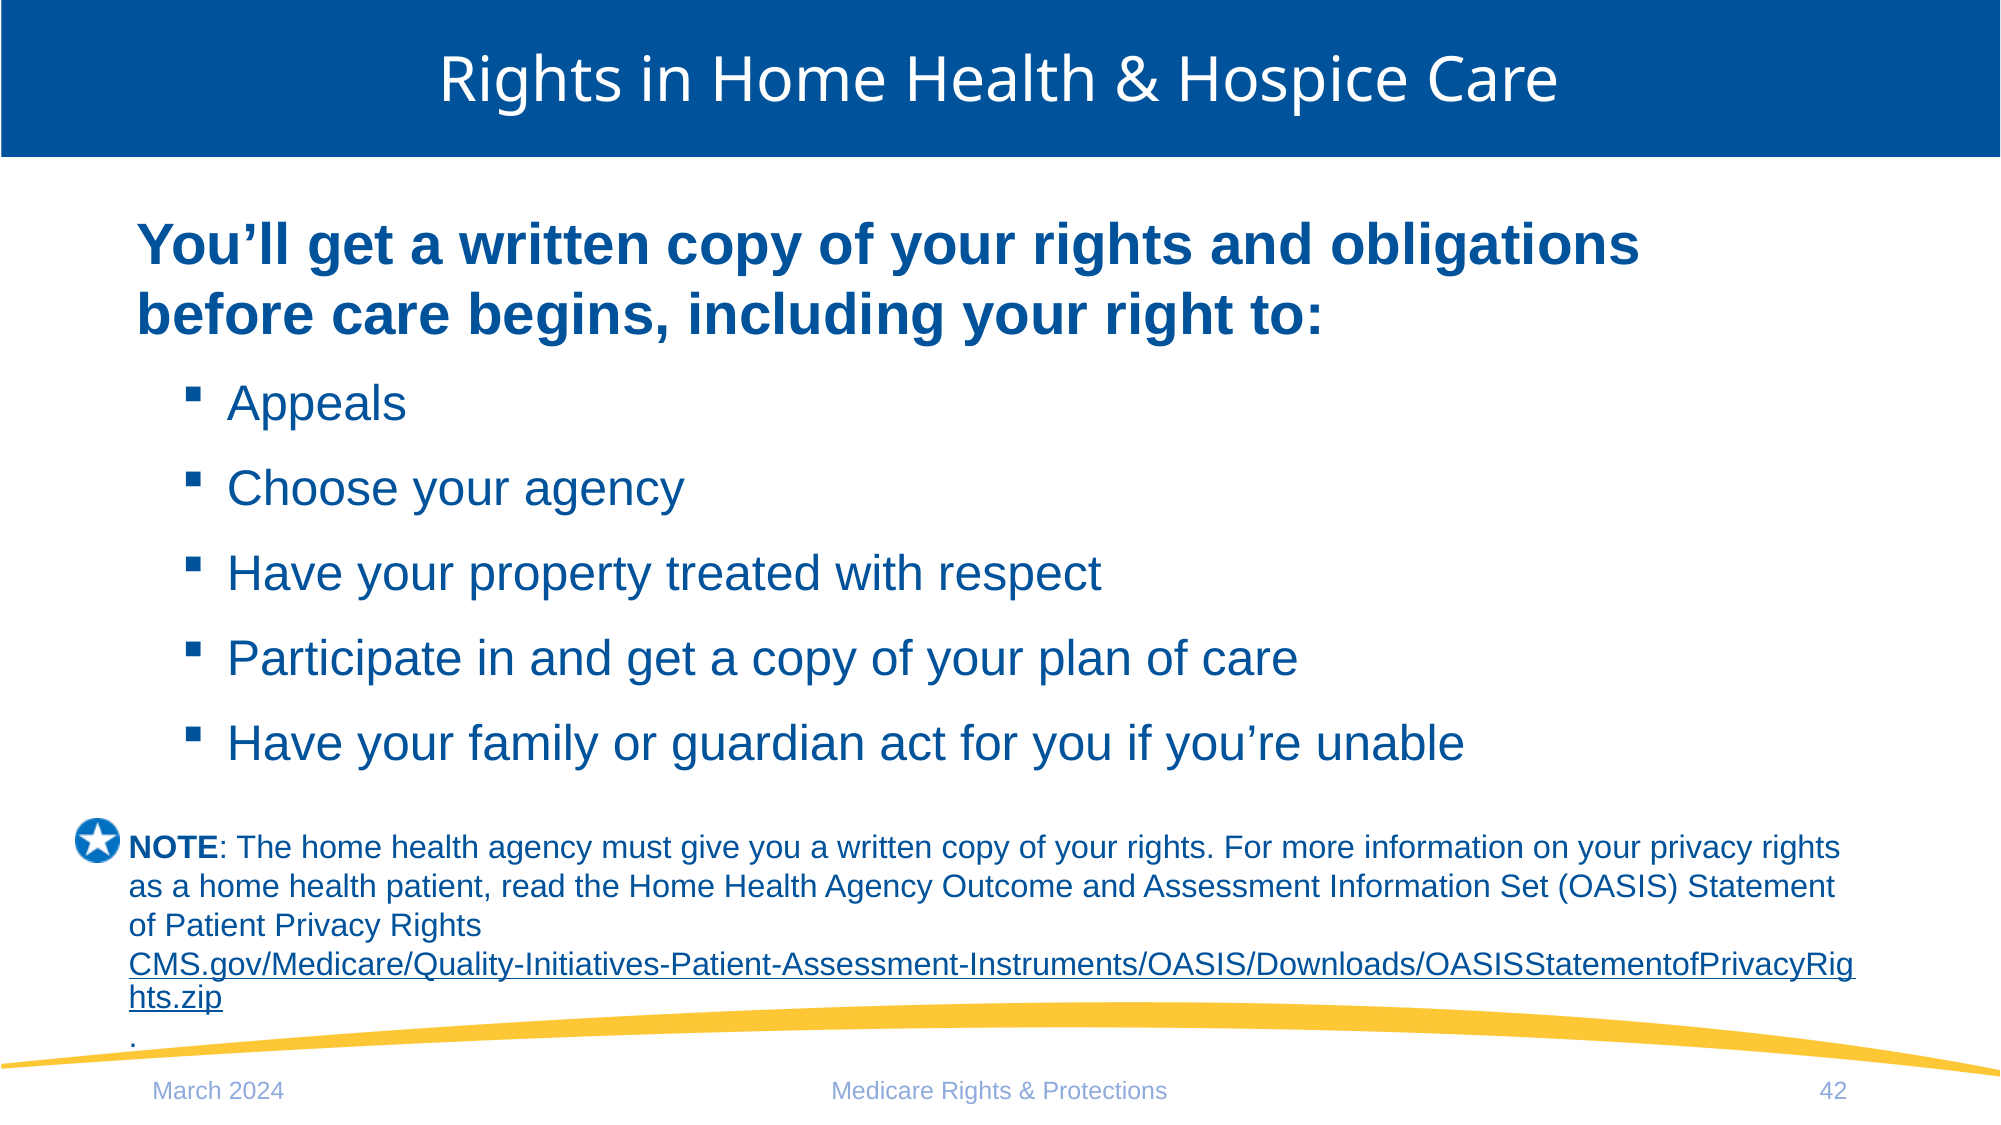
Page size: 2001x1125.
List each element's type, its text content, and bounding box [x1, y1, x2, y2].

title Rights in Home Health & Hospice Care [0, 1, 2000, 160]
slide_number 42 [1412, 1059, 1863, 1120]
picture [0, 0, 2001, 1125]
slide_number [137, 1059, 588, 1120]
footer Medicare Rights & Protections [662, 1059, 1338, 1120]
list NOTE: The home health agency must give you a written copy of your rights. For more information on your privacy rights as a home health patient, read the Home Health Agency Outcome and Assessment Information Set (OASIS) Statement of Patient Privacy Rights CMS.gov/Medicare/Quality-Initiatives-Patient-Assessment-Instruments/OASIS/Downloads/OASISStatementofPrivacyRights.zip. [113, 818, 1887, 1030]
list You’ll get a written copy of your rights and obligations before care begins, including your right to: Appeals Choose your agency Have your property treated with respect Participate in and get a copy of your plan of care Have your family or guardian act for you if you’re unable [121, 198, 1847, 753]
